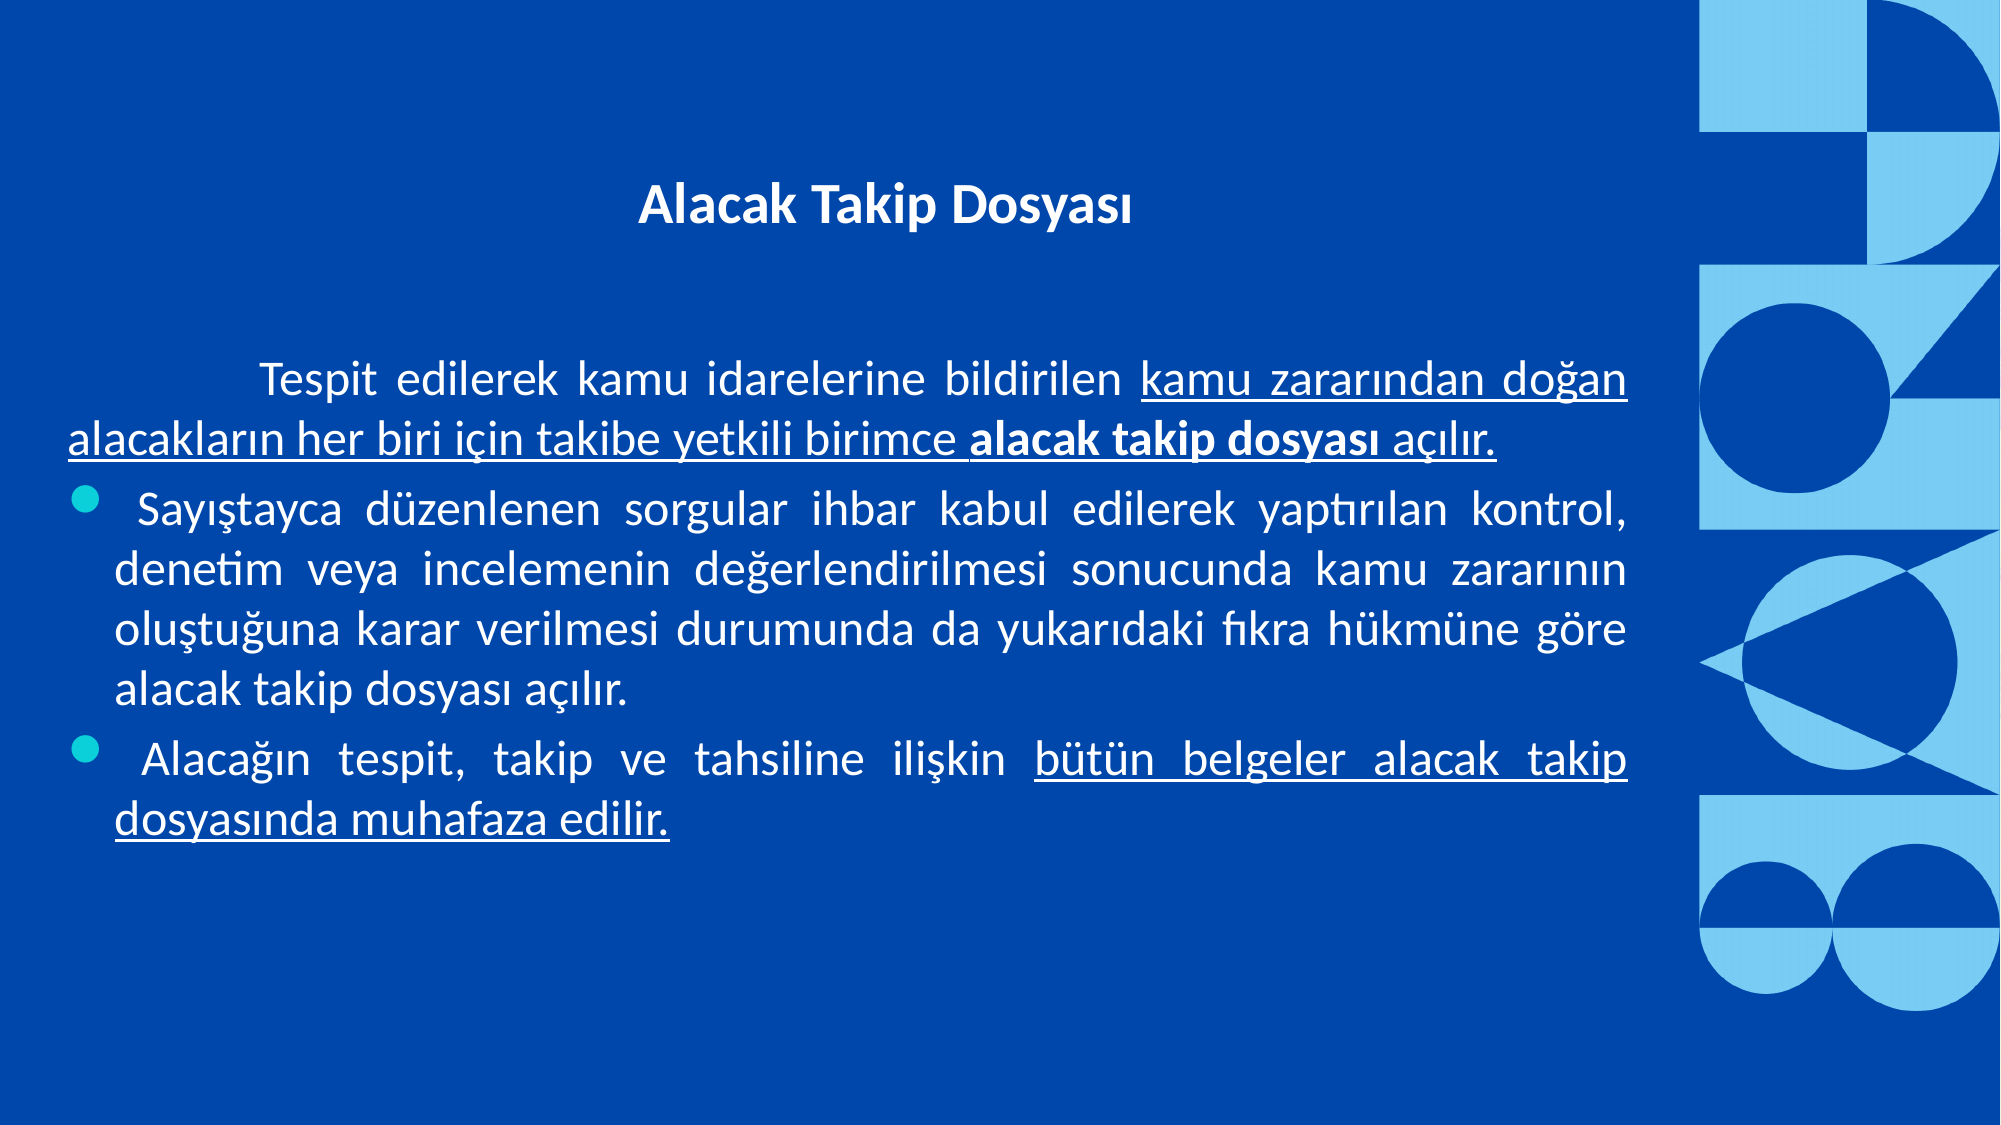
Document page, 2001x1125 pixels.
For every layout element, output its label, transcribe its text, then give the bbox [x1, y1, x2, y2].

text_box Tespit edilerek kamu idarelerine bildirilen kamu zararından doğan alacakların her biri için takibe yetkili birimce alacak takip dosyası açılır. Sayıştayca düzenlenen sorgular ihbar kabul edilerek yaptırılan kontrol, denetim veya incelemenin değerlendirilmesi sonucunda kamu zararının oluştuğuna karar verilmesi durumunda da yukarıdaki fıkra hükmüne göre alacak takip dosyası açılır. Alacağın tespit, takip ve tahsiline ilişkin bütün belgeler alacak takip dosyasında muhafaza edilir. [53, 338, 1644, 853]
text_box Alacak Takip Dosyası [53, 143, 1680, 268]
picture [1699, 0, 2001, 1125]
